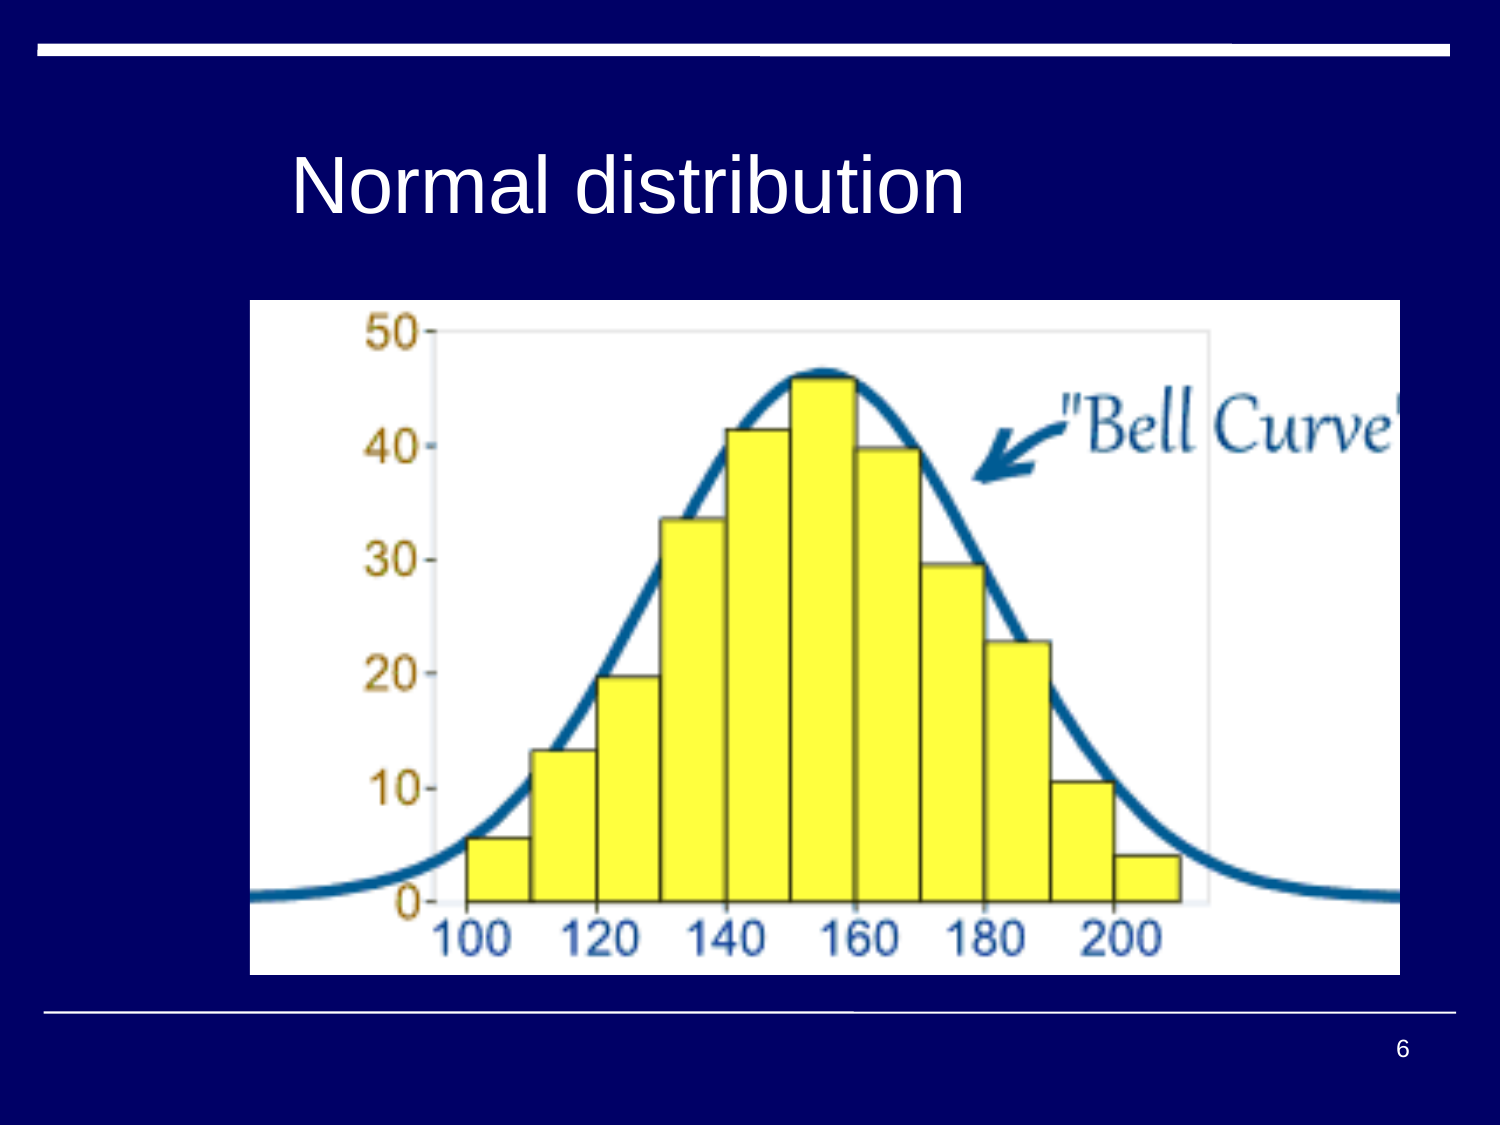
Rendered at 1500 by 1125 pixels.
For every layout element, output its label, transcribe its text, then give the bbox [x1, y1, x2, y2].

title Normal distribution [274, 74, 1426, 288]
slide_number 6 [1074, 1024, 1426, 1101]
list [249, 299, 1401, 976]
